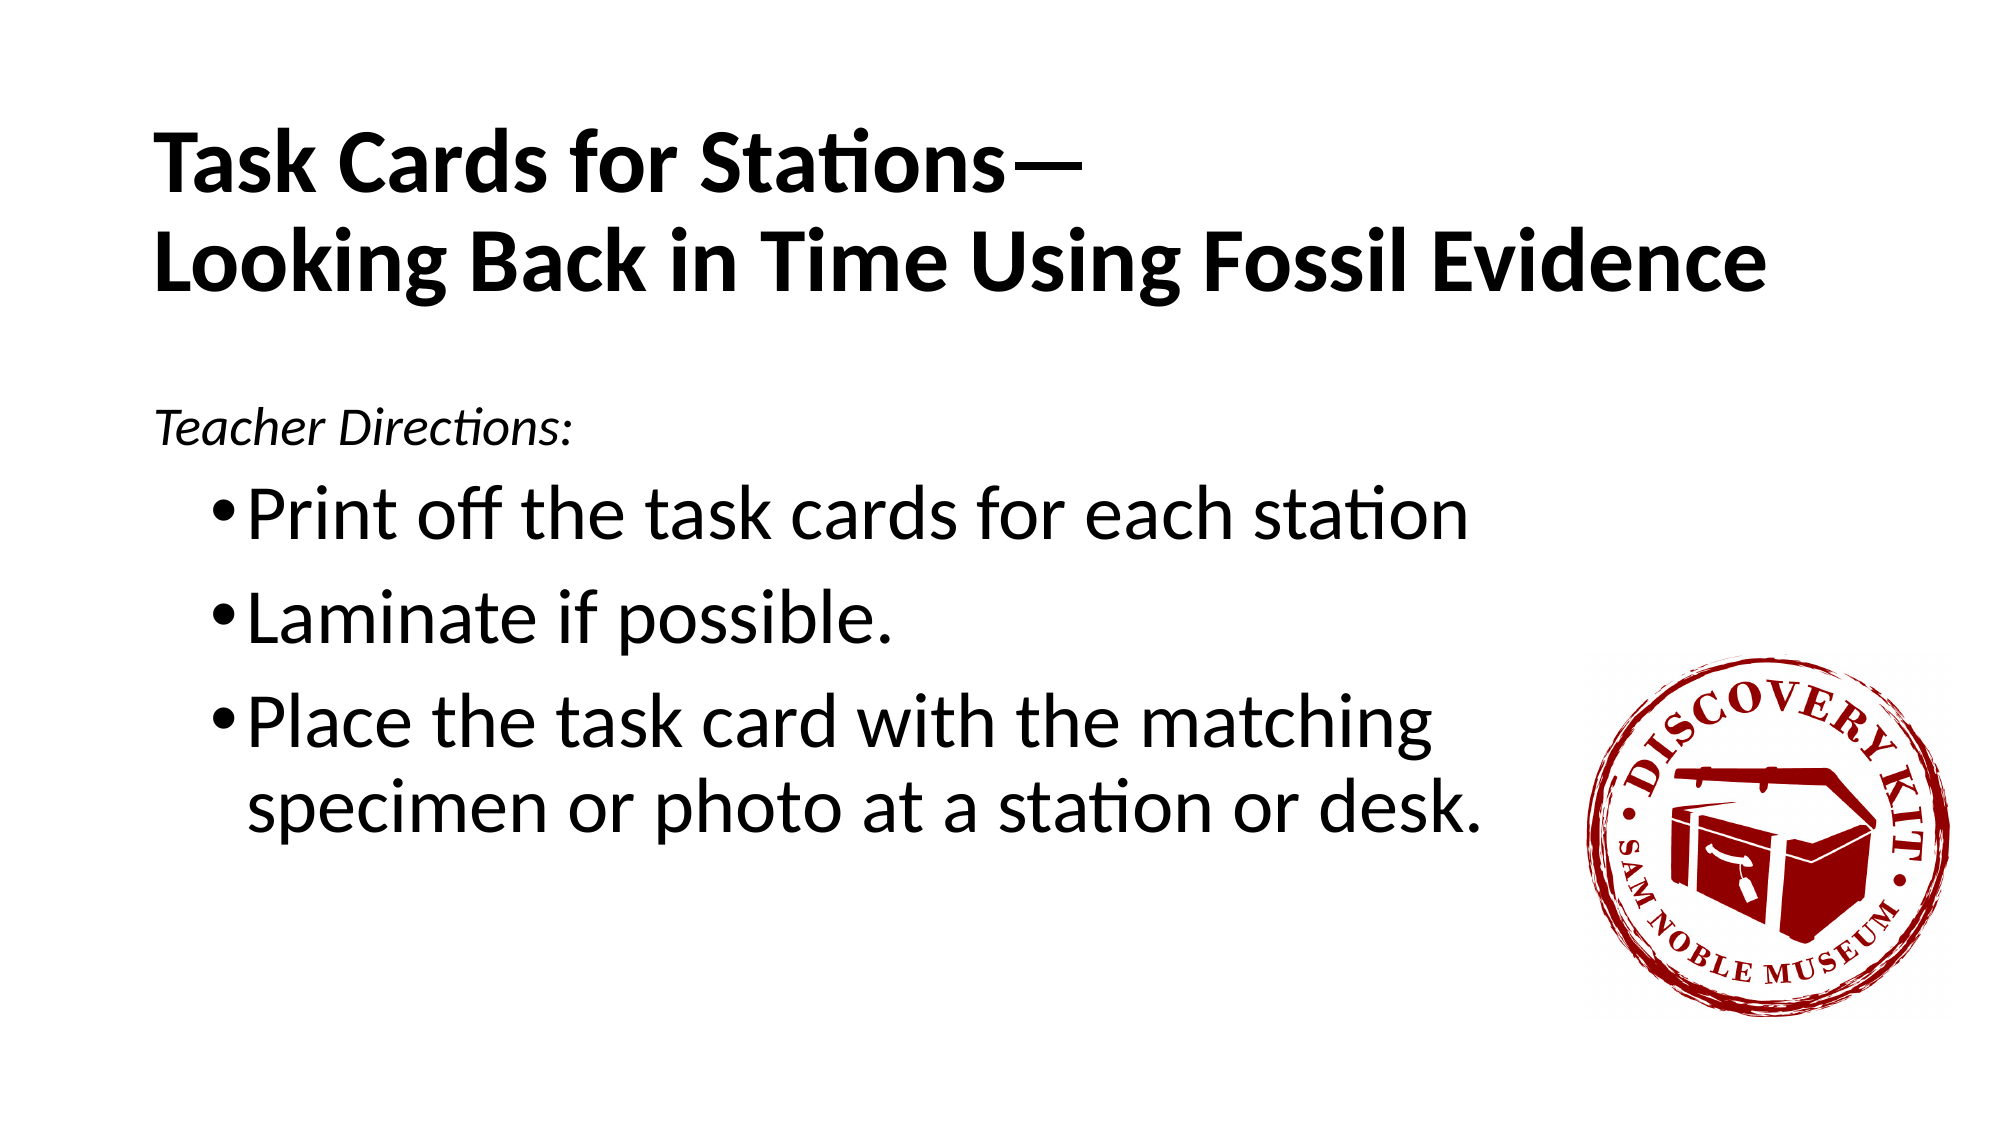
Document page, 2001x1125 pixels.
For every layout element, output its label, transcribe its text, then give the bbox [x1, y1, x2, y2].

list Print off the task cards for each station Laminate if possible. Place the task card with the matching specimen or photo at a station or desk. [195, 464, 1670, 1021]
title Task Cards for Stations— Looking Back in Time Using Fossil Evidence [138, 152, 1862, 319]
picture [1583, 650, 1953, 1021]
text_box Teacher Directions: [138, 383, 1584, 464]
